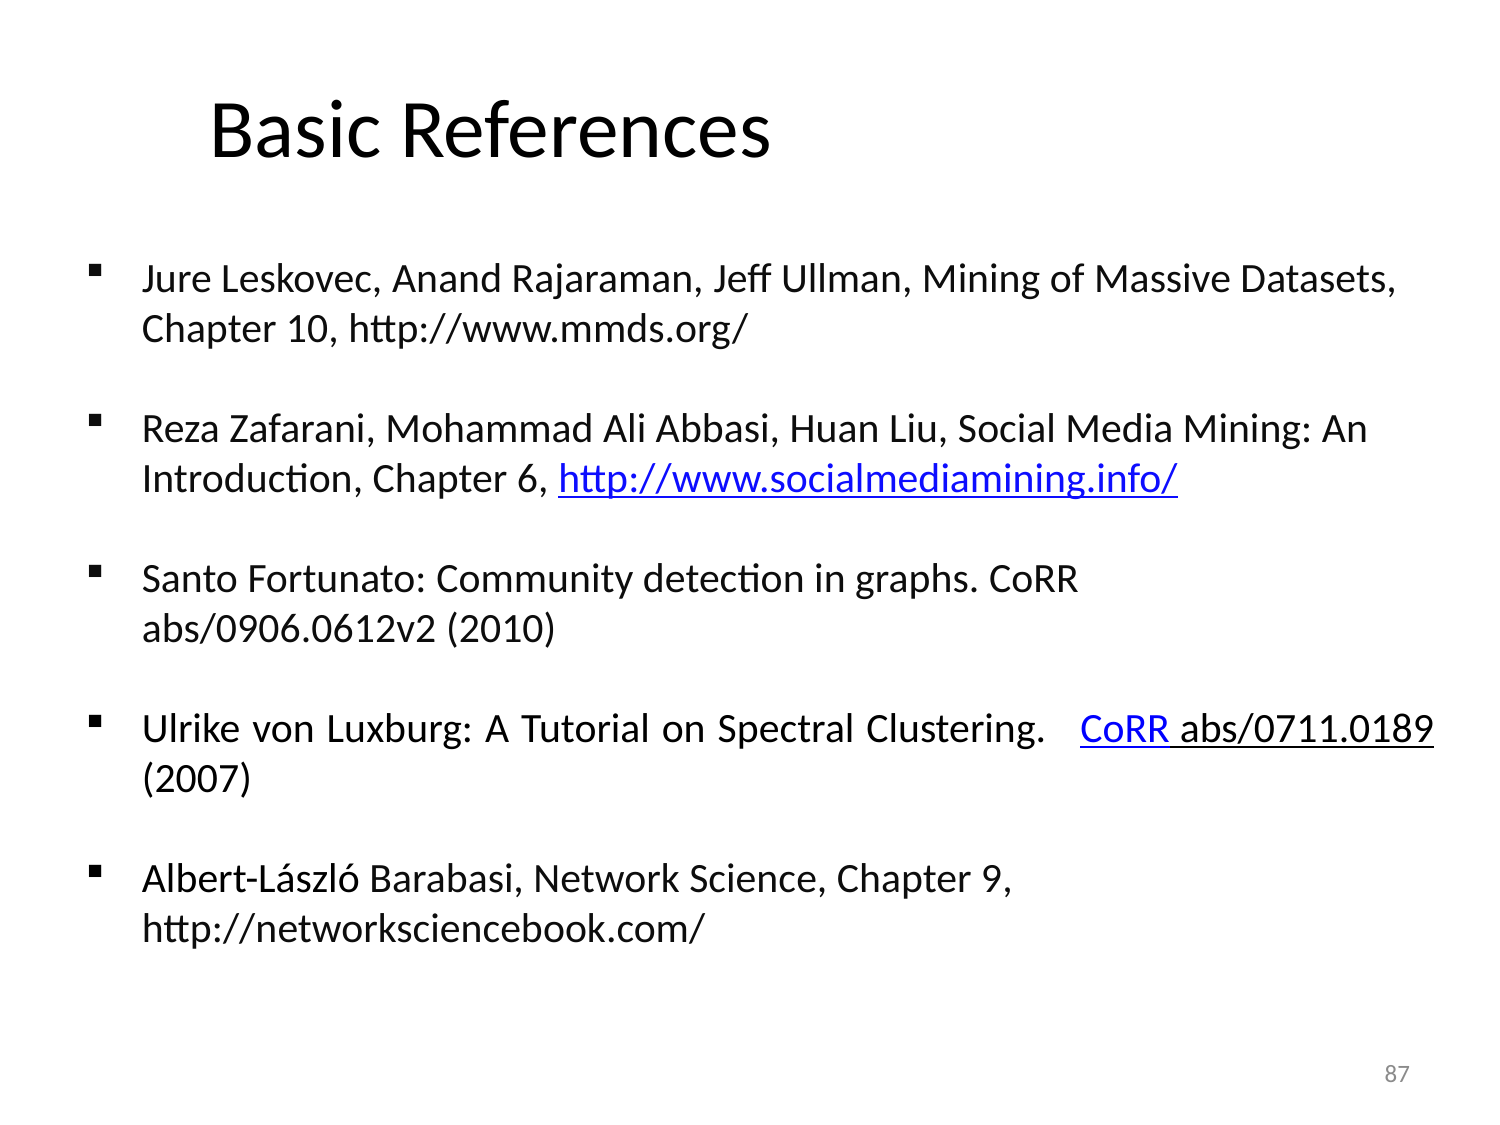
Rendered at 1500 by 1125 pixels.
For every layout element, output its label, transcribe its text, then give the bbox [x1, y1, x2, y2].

text_box Jure Leskovec, Anand Rajaraman, Jeff Ullman, Mining of Massive Datasets, Chapter 10, http://www.mmds.org/ Reza Zafarani, Mohammad Ali Abbasi, Huan Liu, Social Media Mining: An Introduction, Chapter 6, http://www.socialmediamining.info/ Santo Fortunato: Community detection in graphs. CoRR abs/0906.0612v2 (2010) Ulrike von Luxburg: A Tutorial on Spectral Clustering. CoRR abs/0711.0189 (2007) Albert-László Barabasi, Network Science, Chapter 9, http://networksciencebook.com/ [70, 243, 1459, 959]
slide_number 87 [1074, 1042, 1425, 1103]
text_box Basic References [194, 66, 1270, 182]
